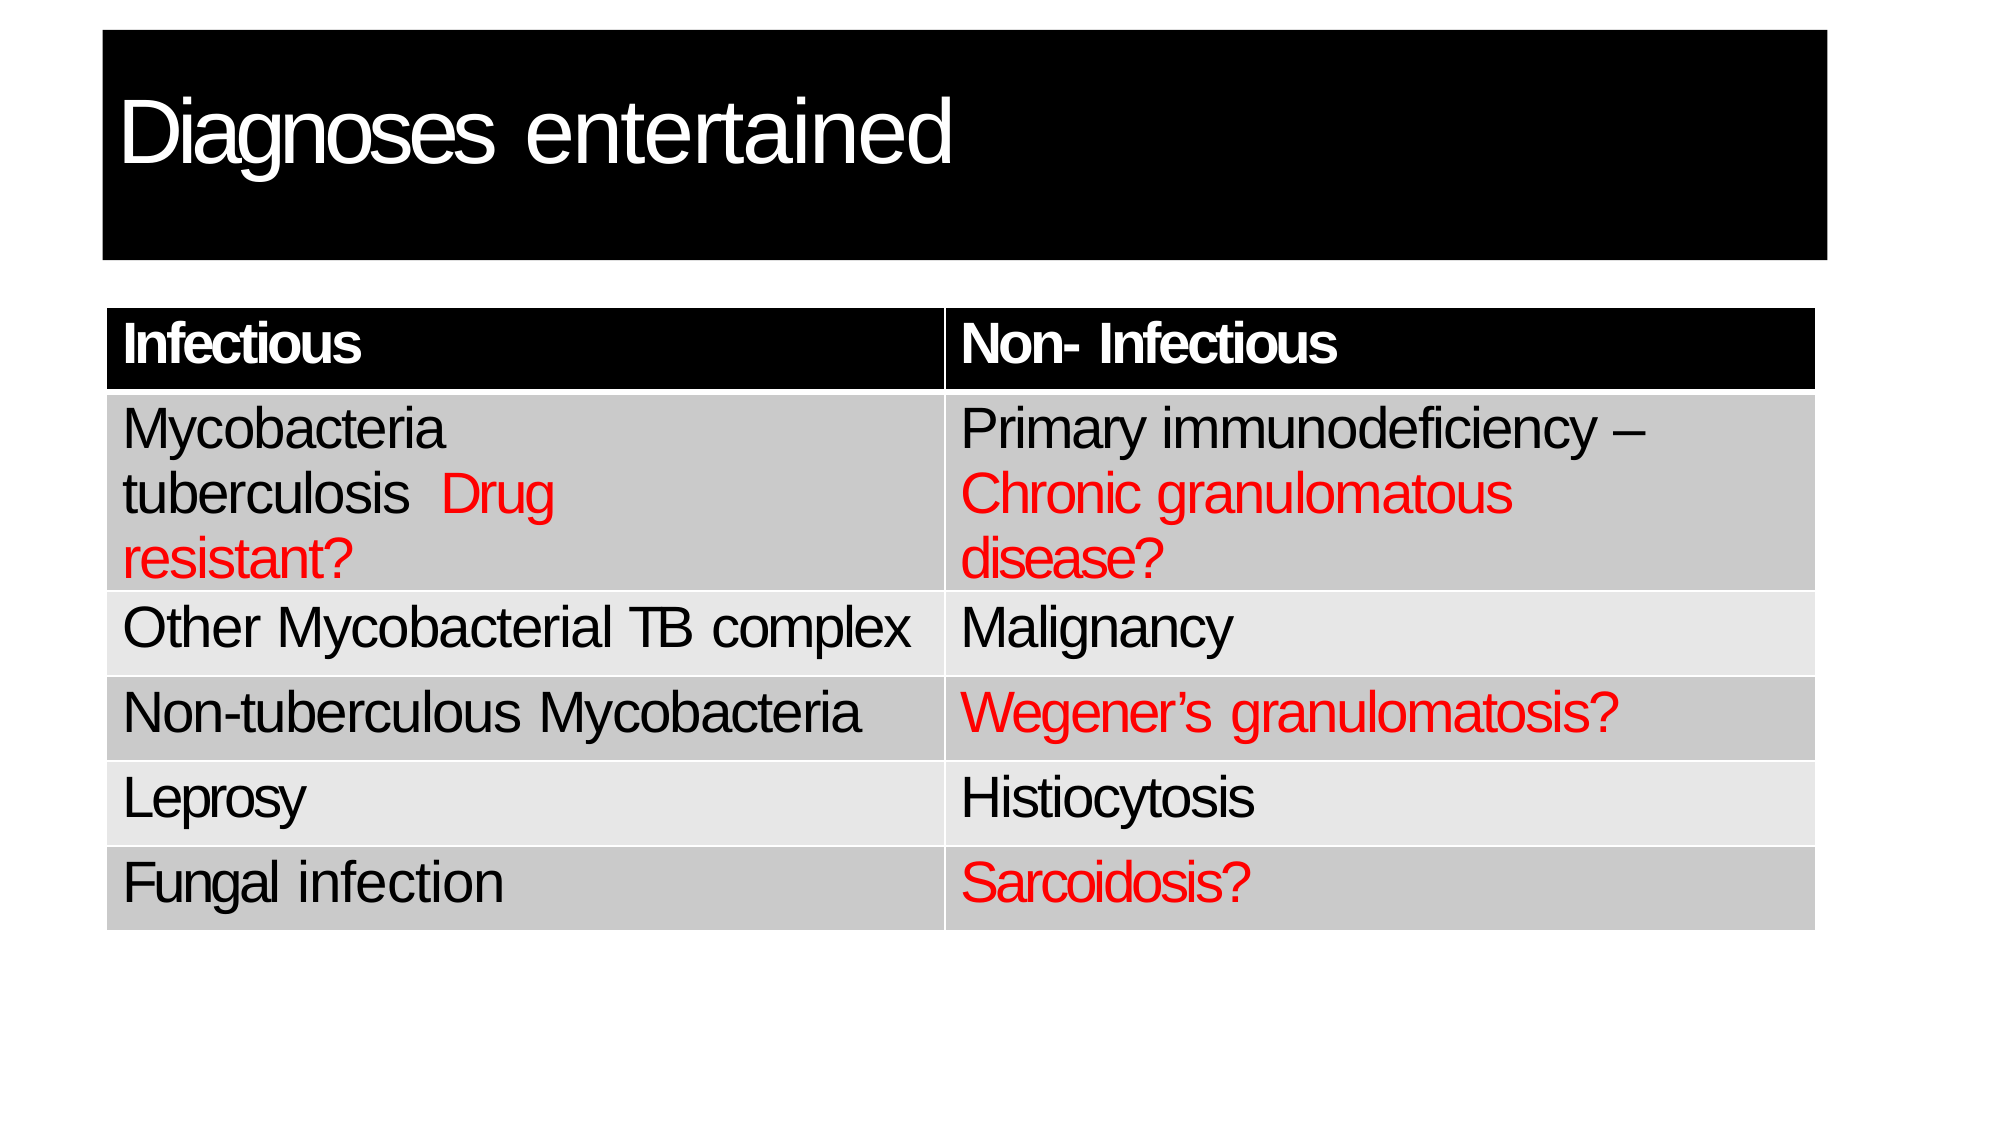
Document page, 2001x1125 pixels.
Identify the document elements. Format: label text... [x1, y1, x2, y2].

table_cell Wegener’s granulomatosis? [946, 677, 1815, 760]
table_cell Fungal infection [107, 847, 944, 930]
table_cell Primary immunodeficiency – Chronic granulomatous disease? [946, 395, 1815, 590]
table_cell Histiocytosis [946, 762, 1815, 845]
table_header Non- Infectious [946, 308, 1815, 389]
table_cell Mycobacteria tuberculosis Drug resistant? [107, 395, 944, 590]
table_cell Non-tuberculous Mycobacteria [107, 677, 944, 760]
table_cell Leprosy [107, 762, 944, 845]
table_cell Malignancy [946, 592, 1815, 675]
table_header Infectious [107, 308, 944, 389]
table_cell Other Mycobacterial TB complex [107, 592, 944, 675]
table_cell Sarcoidosis? [946, 847, 1815, 930]
title Diagnoses entertained [102, 29, 1828, 261]
